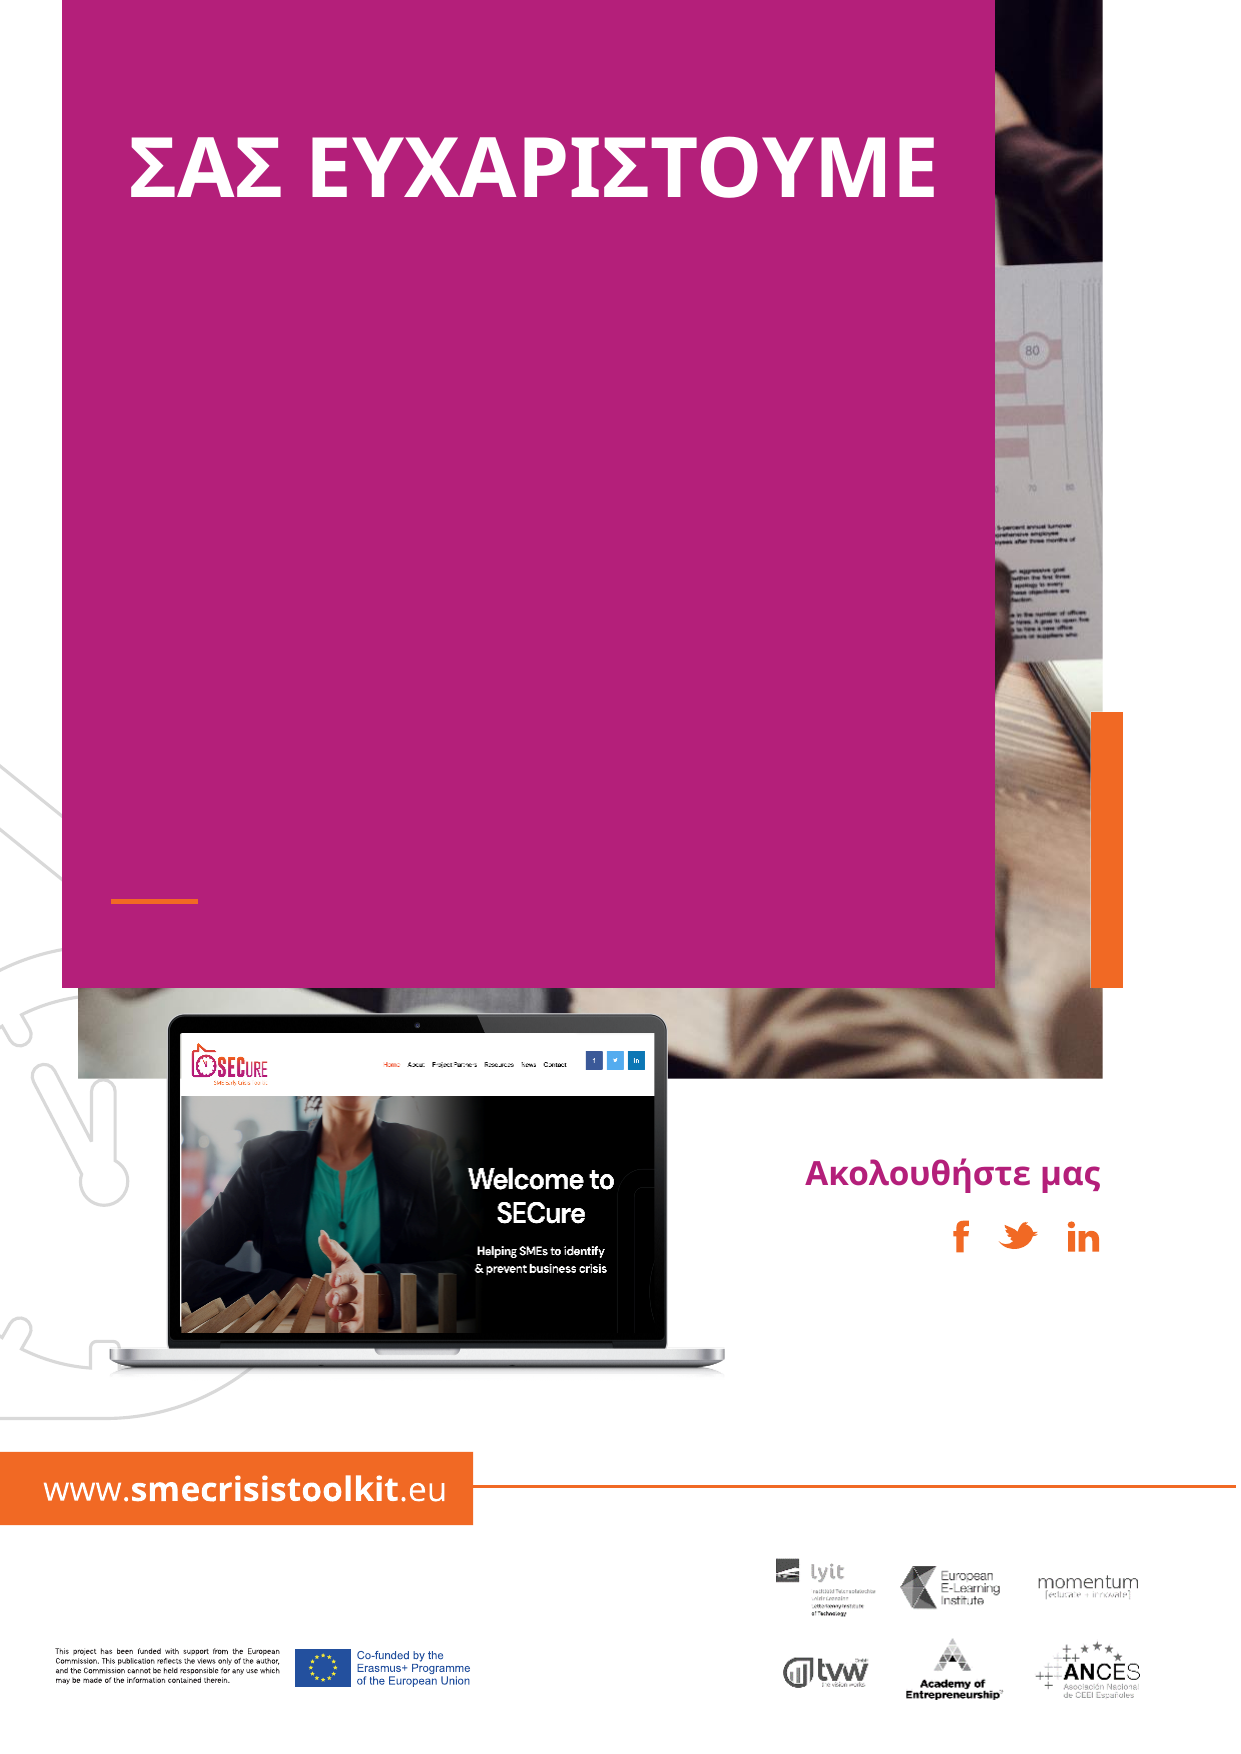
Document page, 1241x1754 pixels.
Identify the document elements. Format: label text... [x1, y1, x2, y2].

picture [753, 1544, 1151, 1718]
picture [78, 0, 1103, 1079]
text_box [80, 997, 747, 1404]
text_box Ακολουθήστε μας [747, 1144, 1115, 1221]
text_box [953, 1220, 1100, 1255]
